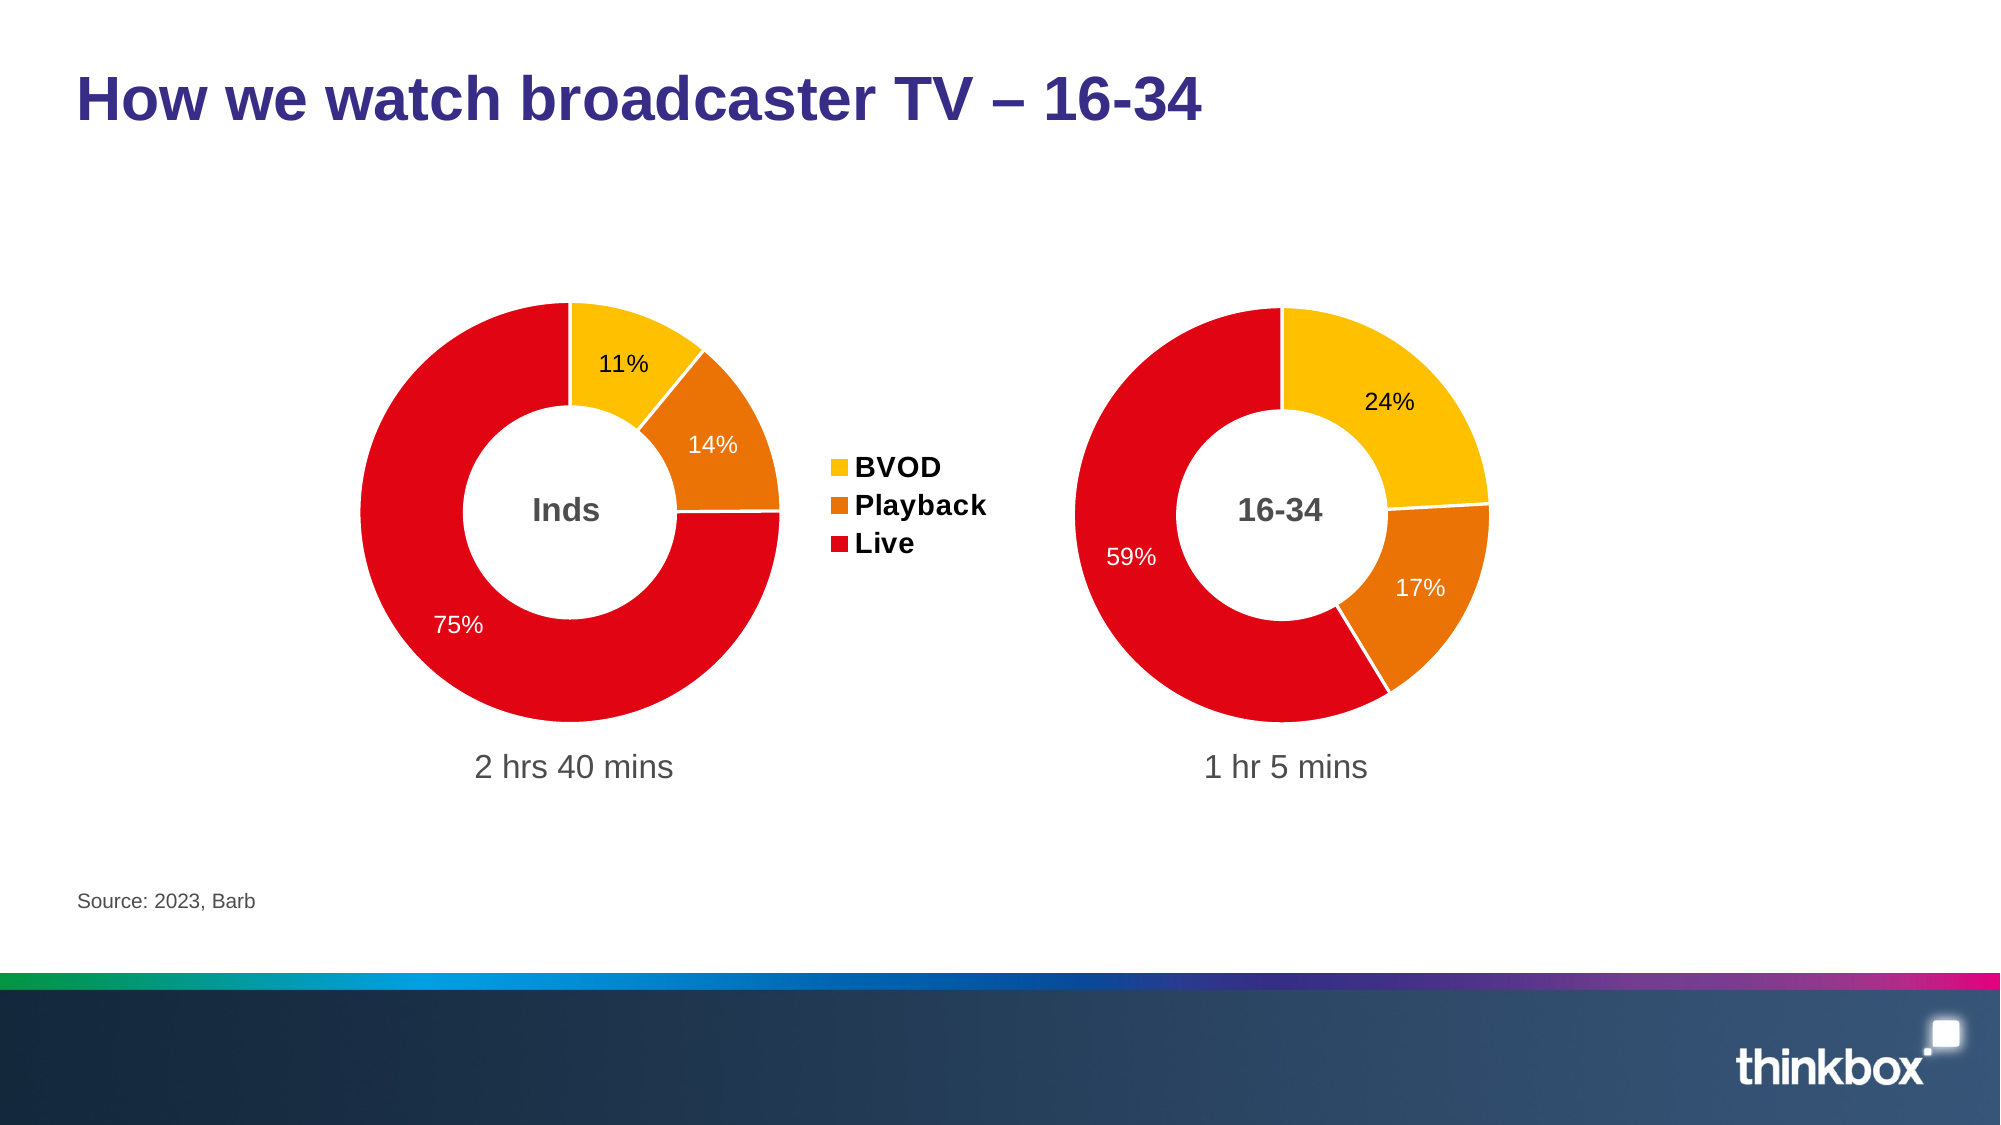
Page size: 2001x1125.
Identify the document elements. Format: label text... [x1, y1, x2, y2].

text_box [322, 210, 1764, 794]
list Source: 2023, Barb [62, 879, 1922, 930]
title How we watch broadcaster TV – 16-34 [60, 59, 1922, 227]
picture [0, 973, 2000, 1125]
